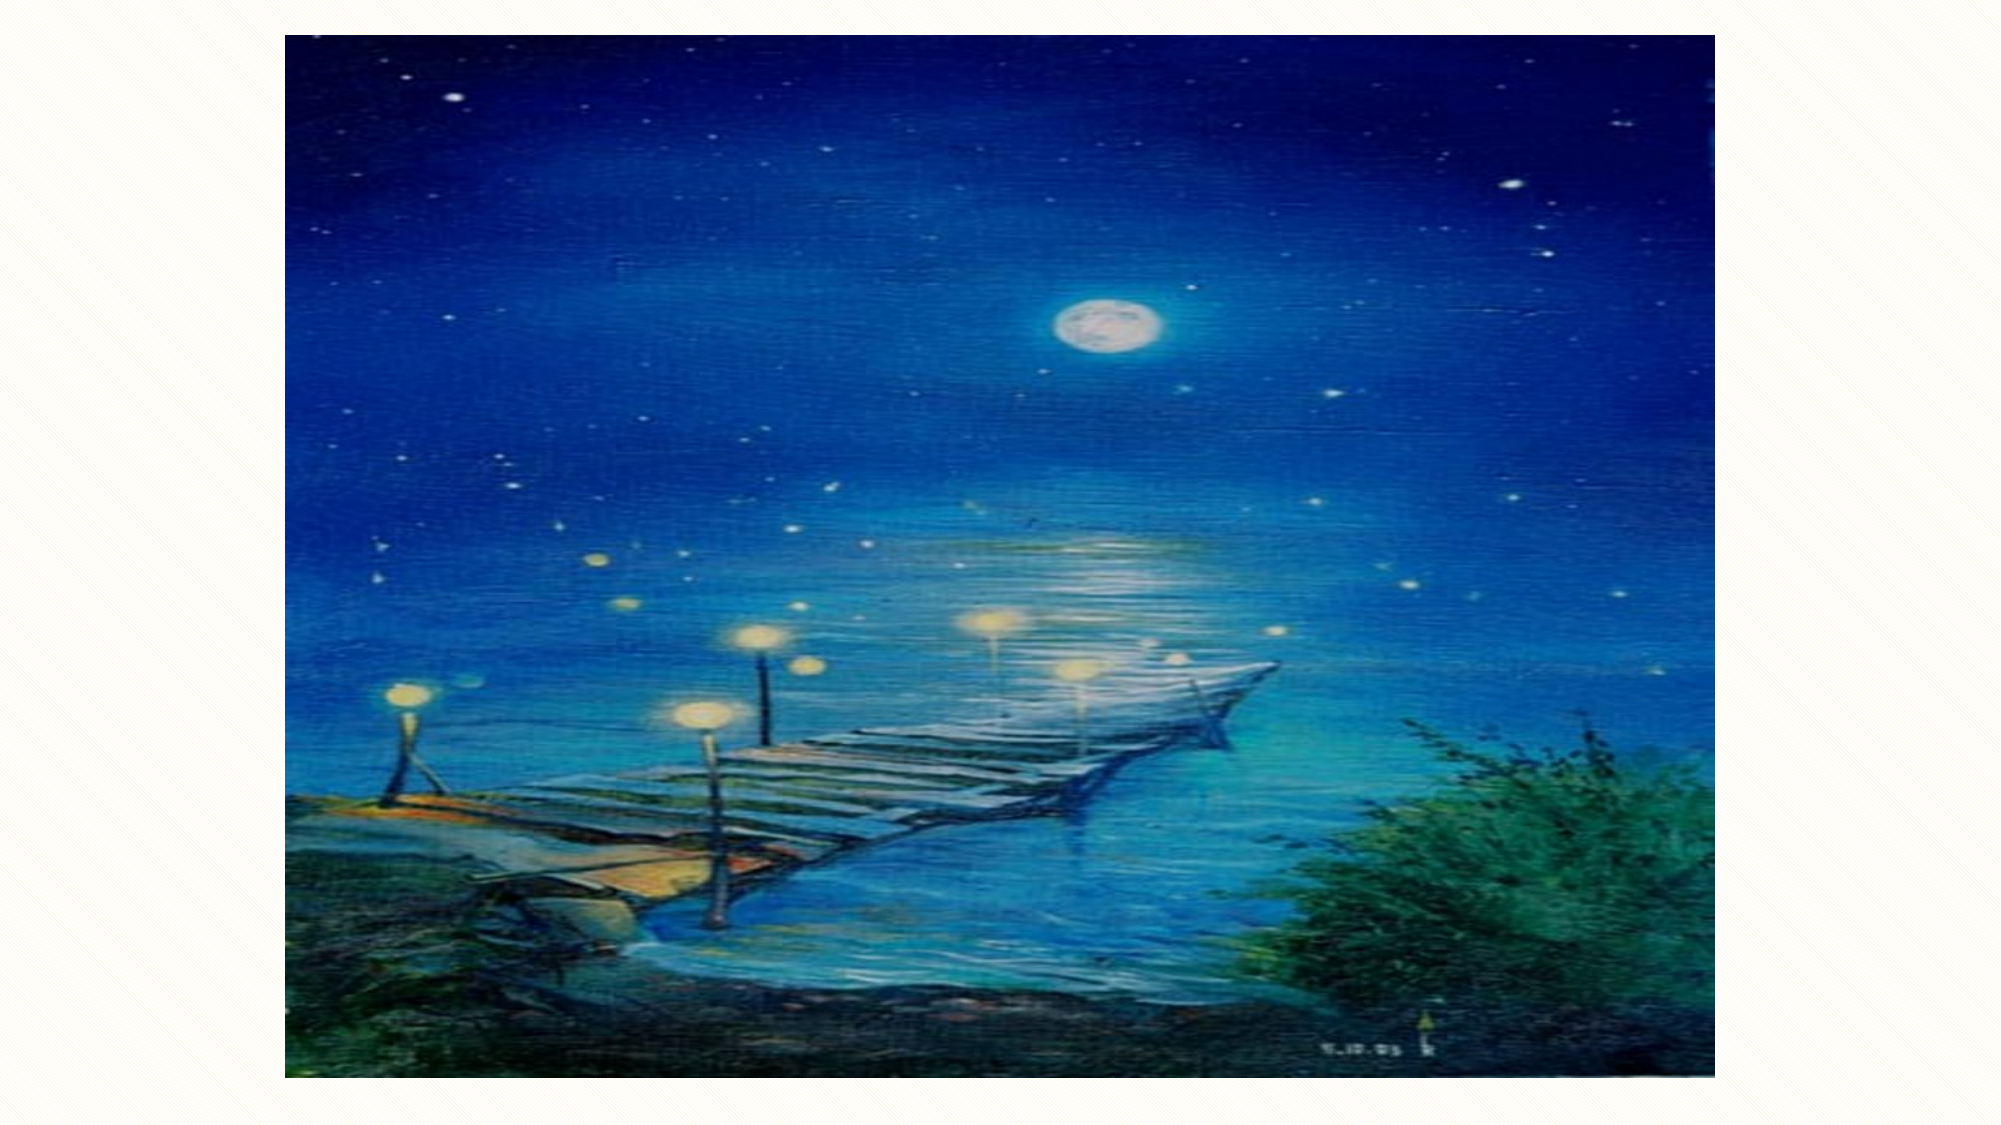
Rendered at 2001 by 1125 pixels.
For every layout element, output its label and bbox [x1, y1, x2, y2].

list [285, 35, 1715, 1079]
